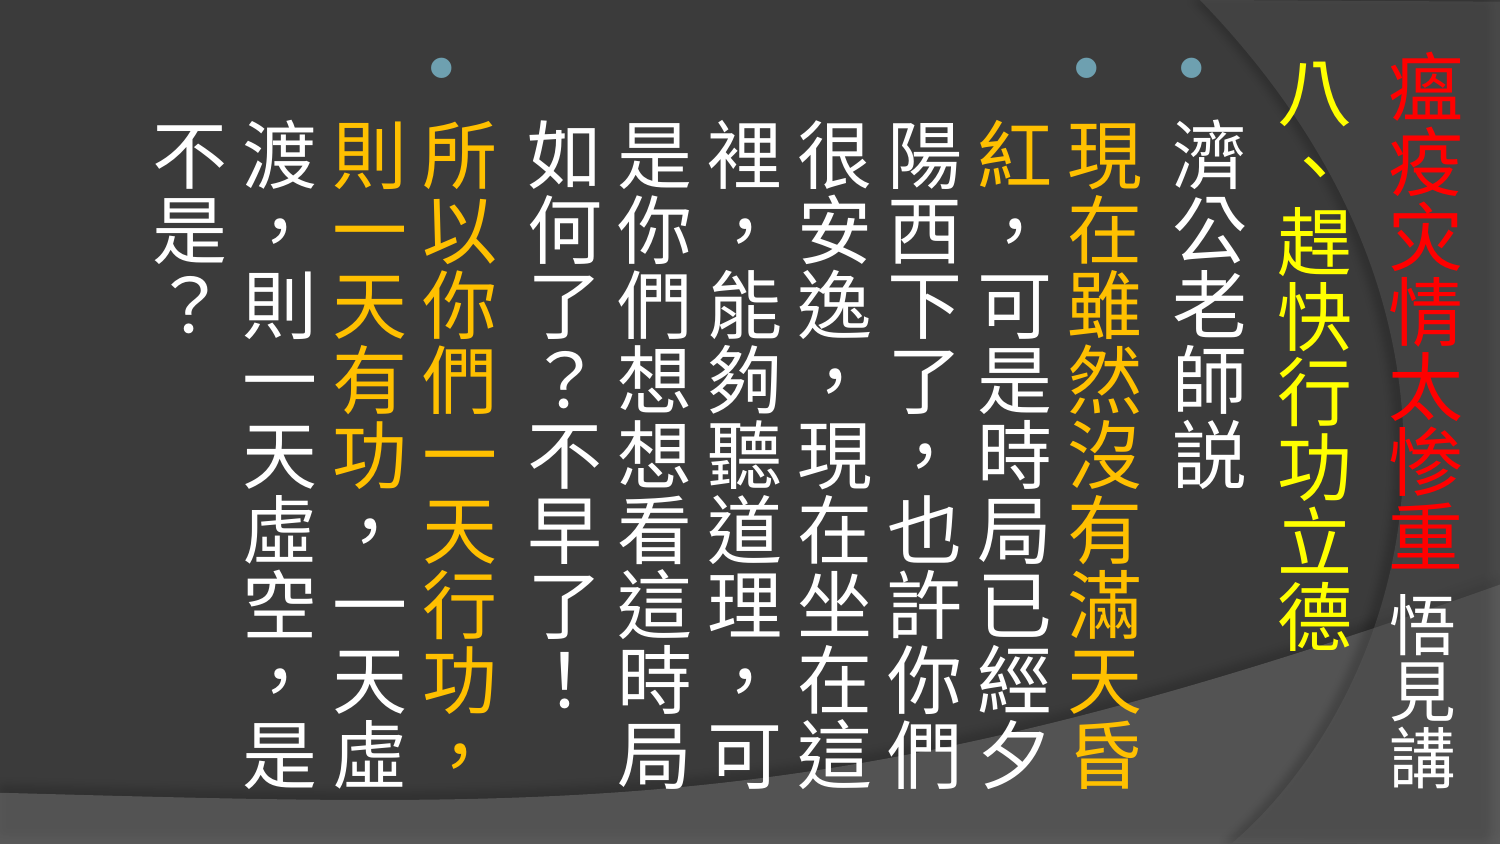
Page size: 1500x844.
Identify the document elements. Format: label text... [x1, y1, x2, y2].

list 八、趕快行功立德 濟公老師説 現在雖然沒有滿天昏紅，可是時局已經夕陽西下了，也許你們很安逸，現在坐在這裡，能夠聽道理，可是你們想想看這時局如何了？不早了！ 所以你們一天行功，則一天有功，一天虛渡，則一天虛空，是不是？ [29, 33, 1365, 825]
title 瘟疫灾情太惨重 悟見講 [1364, 21, 1483, 820]
